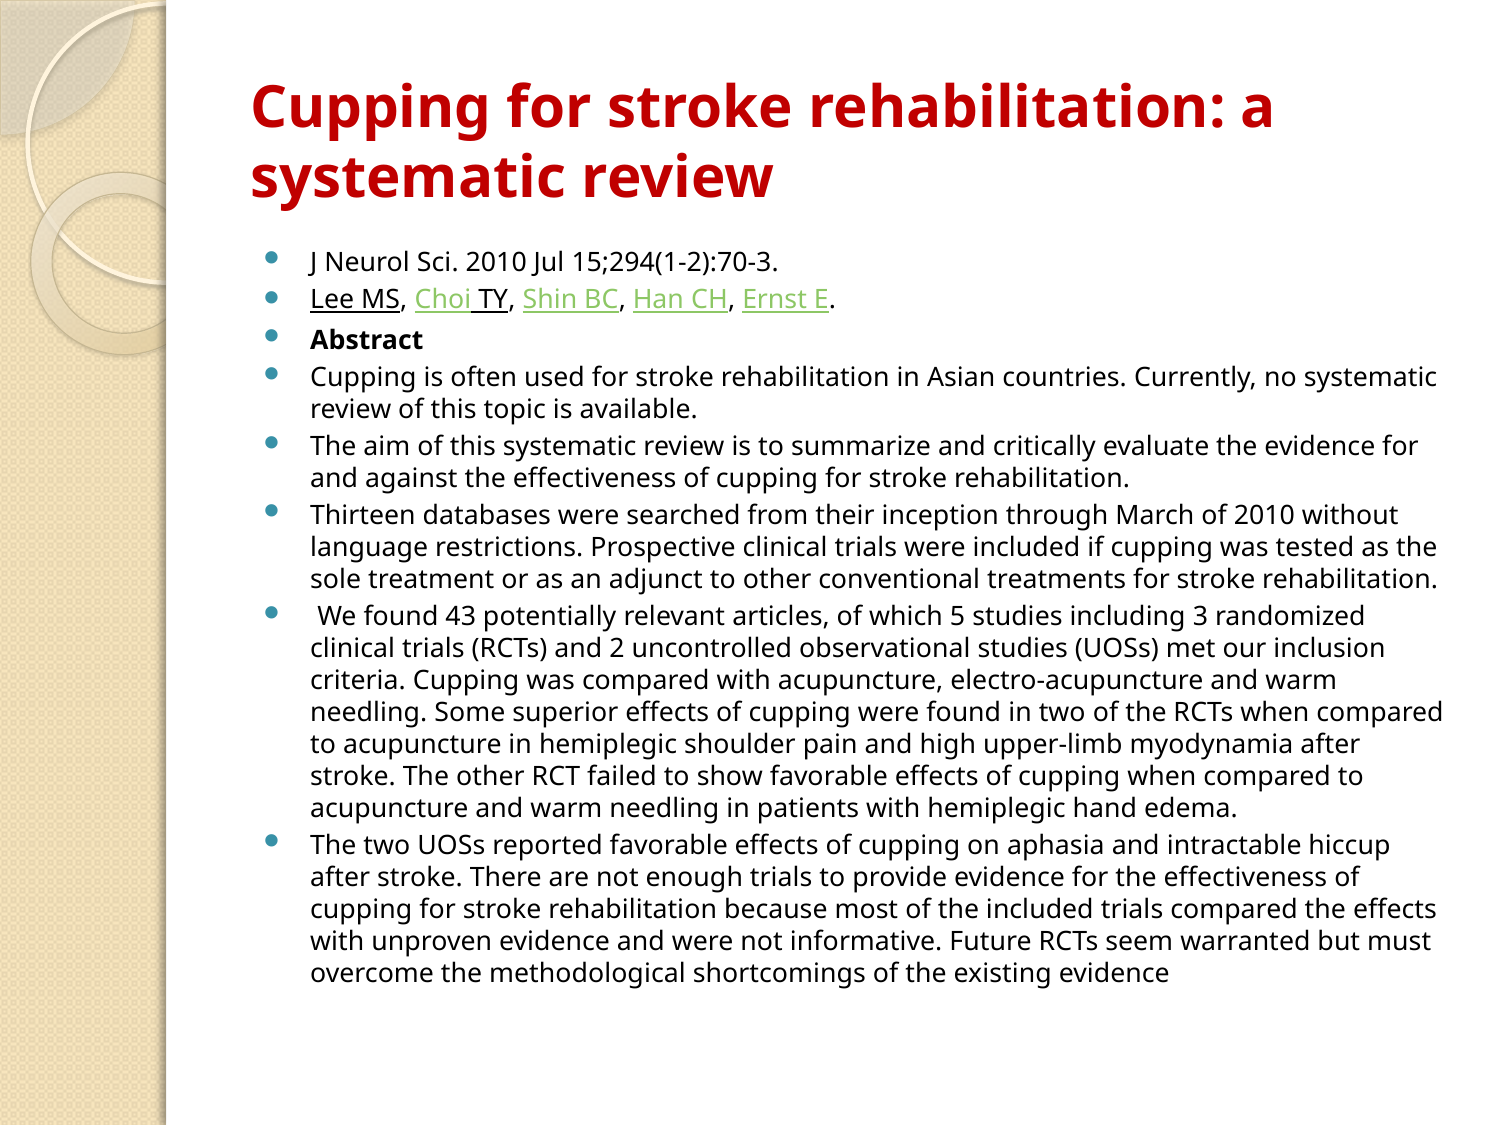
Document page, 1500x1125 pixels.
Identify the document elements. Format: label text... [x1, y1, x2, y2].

title Cupping for stroke rehabilitation: a systematic review [235, 45, 1466, 233]
list J Neurol Sci. 2010 Jul 15;294(1-2):70-3. Lee MS, Choi TY, Shin BC, Han CH, Ernst E. Abstract Cupping is often used for stroke rehabilitation in Asian countries. Currently, no systematic review of this topic is available. The aim of this systematic review is to summarize and critically evaluate the evidence for and against the effectiveness of cupping for stroke rehabilitation. Thirteen databases were searched from their inception through March of 2010 without language restrictions. Prospective clinical trials were included if cupping was tested as the sole treatment or as an adjunct to other conventional treatments for stroke rehabilitation. We found 43 potentially relevant articles, of which 5 studies including 3 randomized clinical trials (RCTs) and 2 uncontrolled observational studies (UOSs) met our inclusion criteria. Cupping was compared with acupuncture, electro-acupuncture and warm needling. Some superior effects of cupping were found in two of the RCTs when compared to acupuncture in hemiplegic shoulder pain and high upper-limb myodynamia after stroke. The other RCT failed to show favorable effects of cupping when compared to acupuncture and warm needling in patients with hemiplegic hand edema. The two UOSs reported favorable effects of cupping on aphasia and intractable hiccup after stroke. There are not enough trials to provide evidence for the effectiveness of cupping for stroke rehabilitation because most of the included trials compared the effects with unproven evidence and were not informative. Future RCTs seem warranted but must overcome the methodological shortcomings of the existing evidence [235, 237, 1466, 1025]
